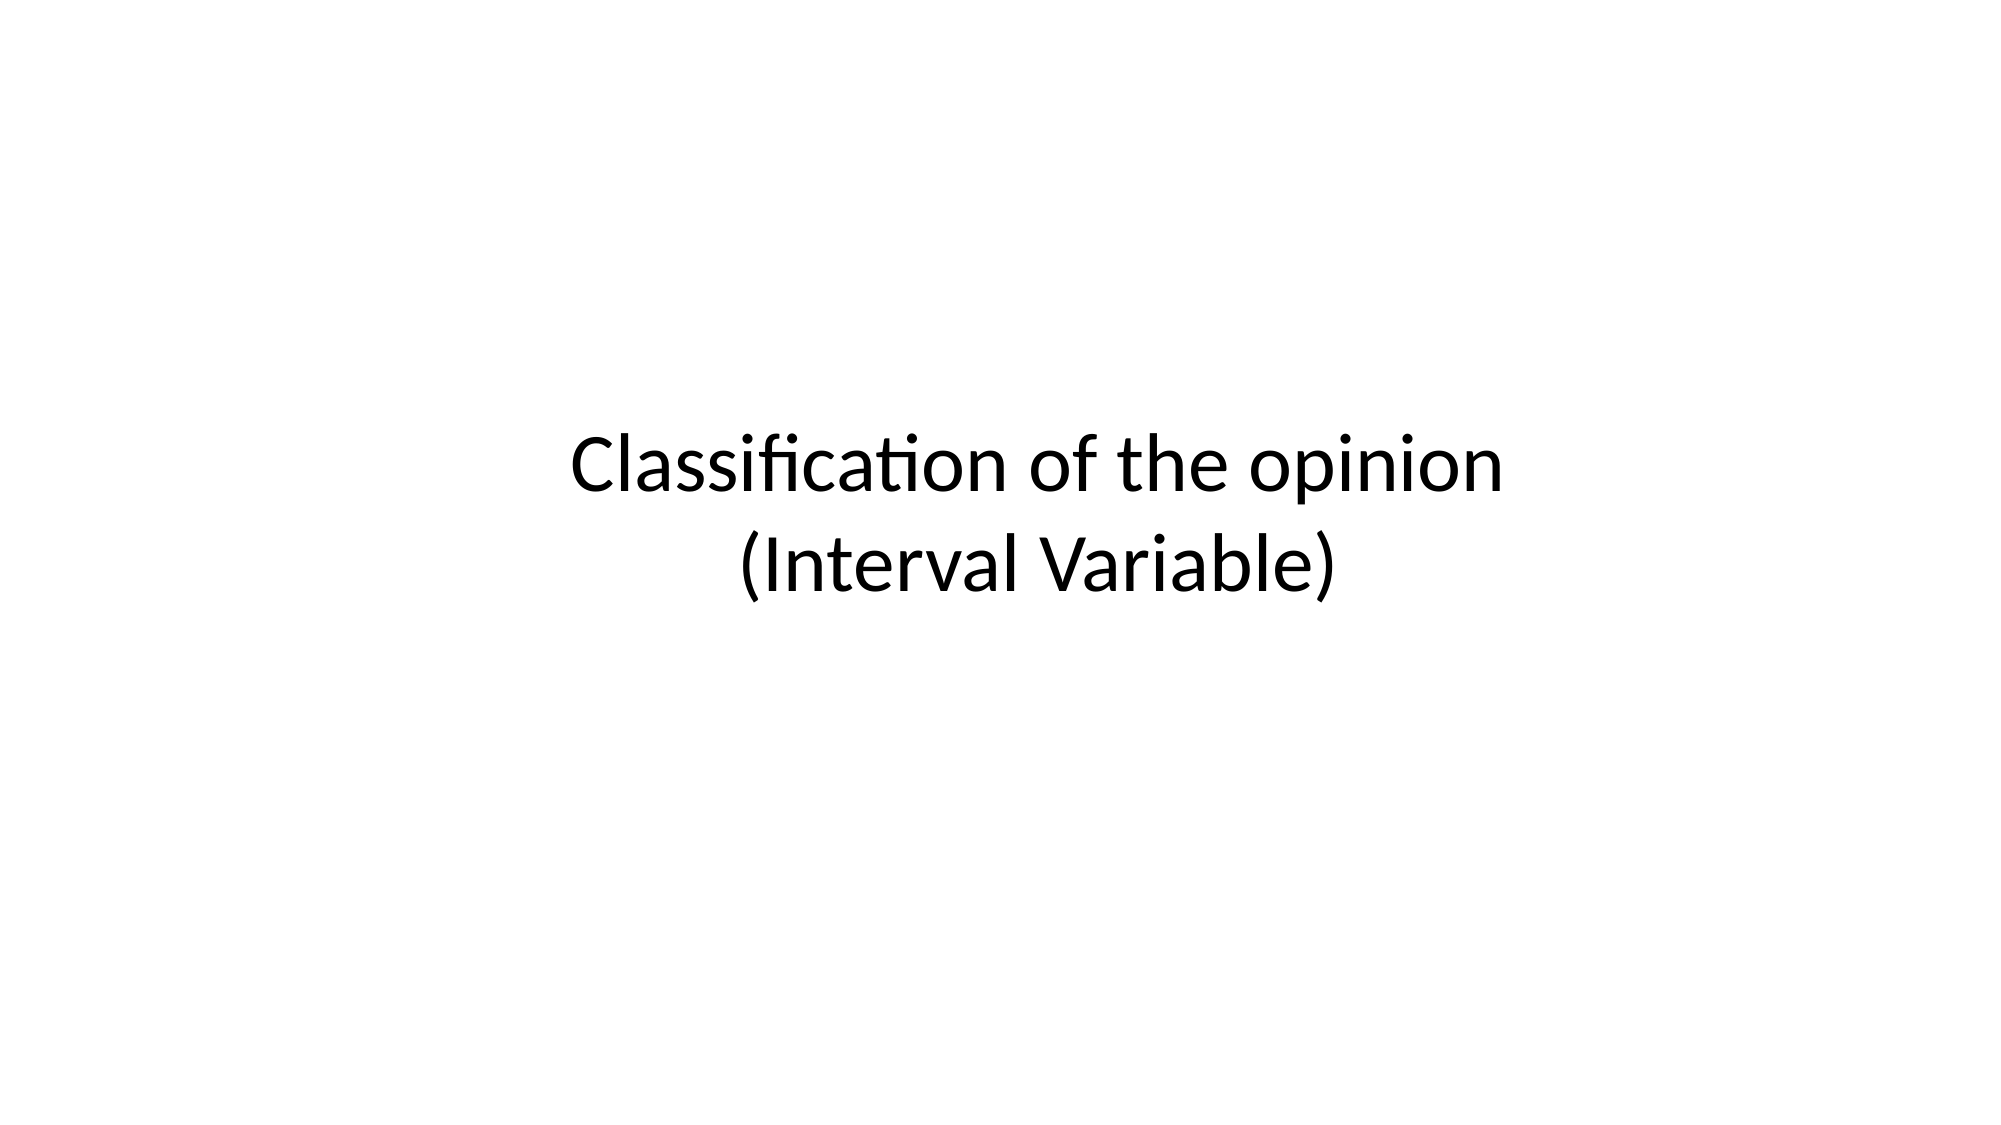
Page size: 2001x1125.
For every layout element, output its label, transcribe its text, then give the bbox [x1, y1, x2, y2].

text_box Classification of the opinion (Interval Variable) [244, 401, 1833, 616]
